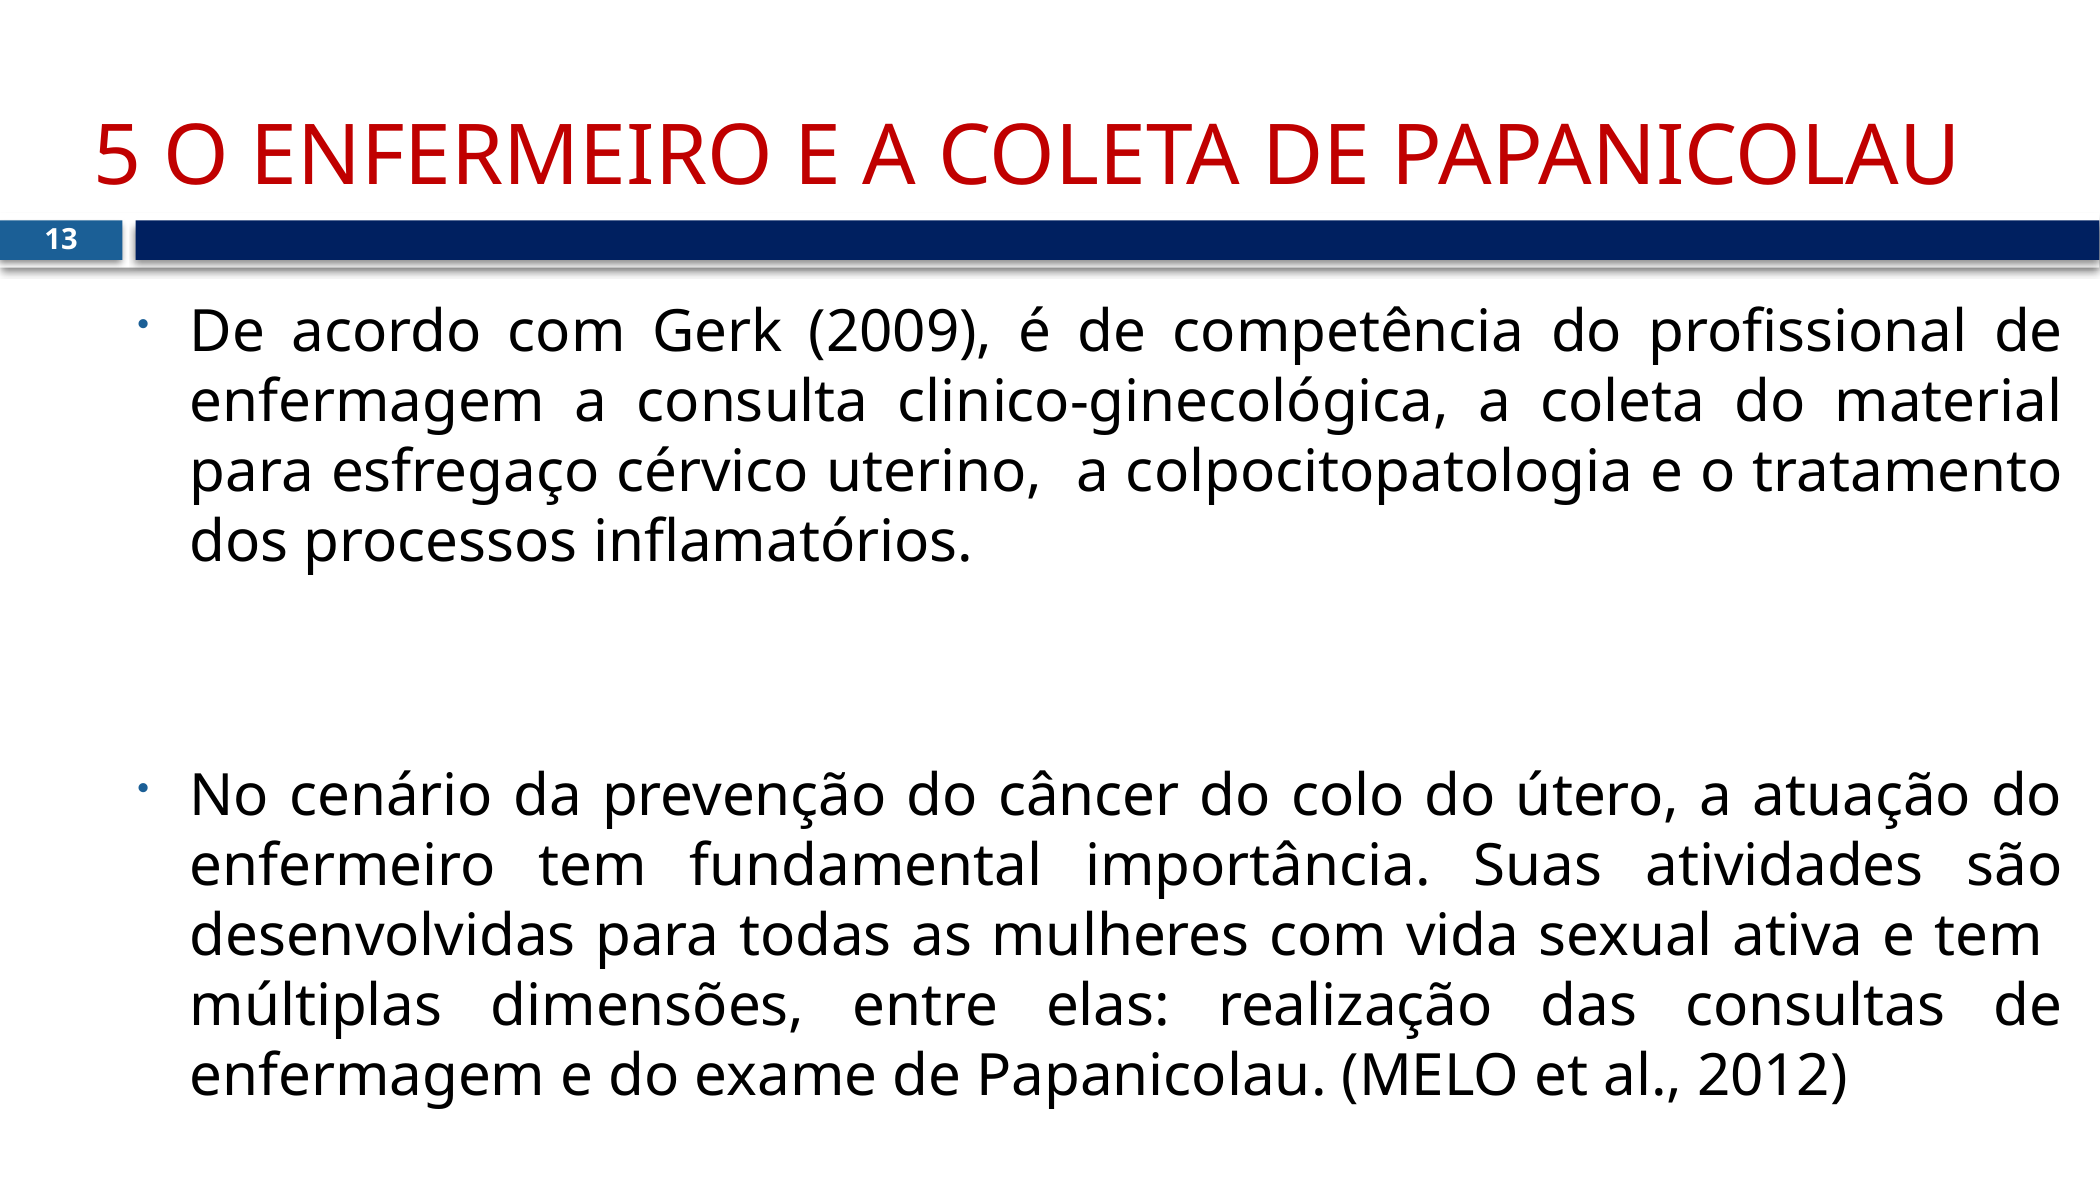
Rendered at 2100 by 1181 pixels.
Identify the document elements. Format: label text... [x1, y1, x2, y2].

title 5 O ENFERMEIRO E A COLETA DE PAPANICOLAU [57, 82, 2078, 220]
list De acordo com Gerk (2009), é de competência do profissional de enfermagem a consulta clinico-ginecológica, a coleta do material para esfregaço cérvico uterino, a colpocitopatologia e o tratamento dos processos inflamatórios. No cenário da prevenção do câncer do colo do útero, a atuação do enfermeiro tem fundamental importância. Suas atividades são desenvolvidas para todas as mulheres com vida sexual ativa e tem múltiplas dimensões, entre elas: realização das consultas de enfermagem e do exame de Papanicolau. (MELO et al., 2012) [122, 286, 2078, 1158]
slide_number 13 [0, 219, 123, 262]
